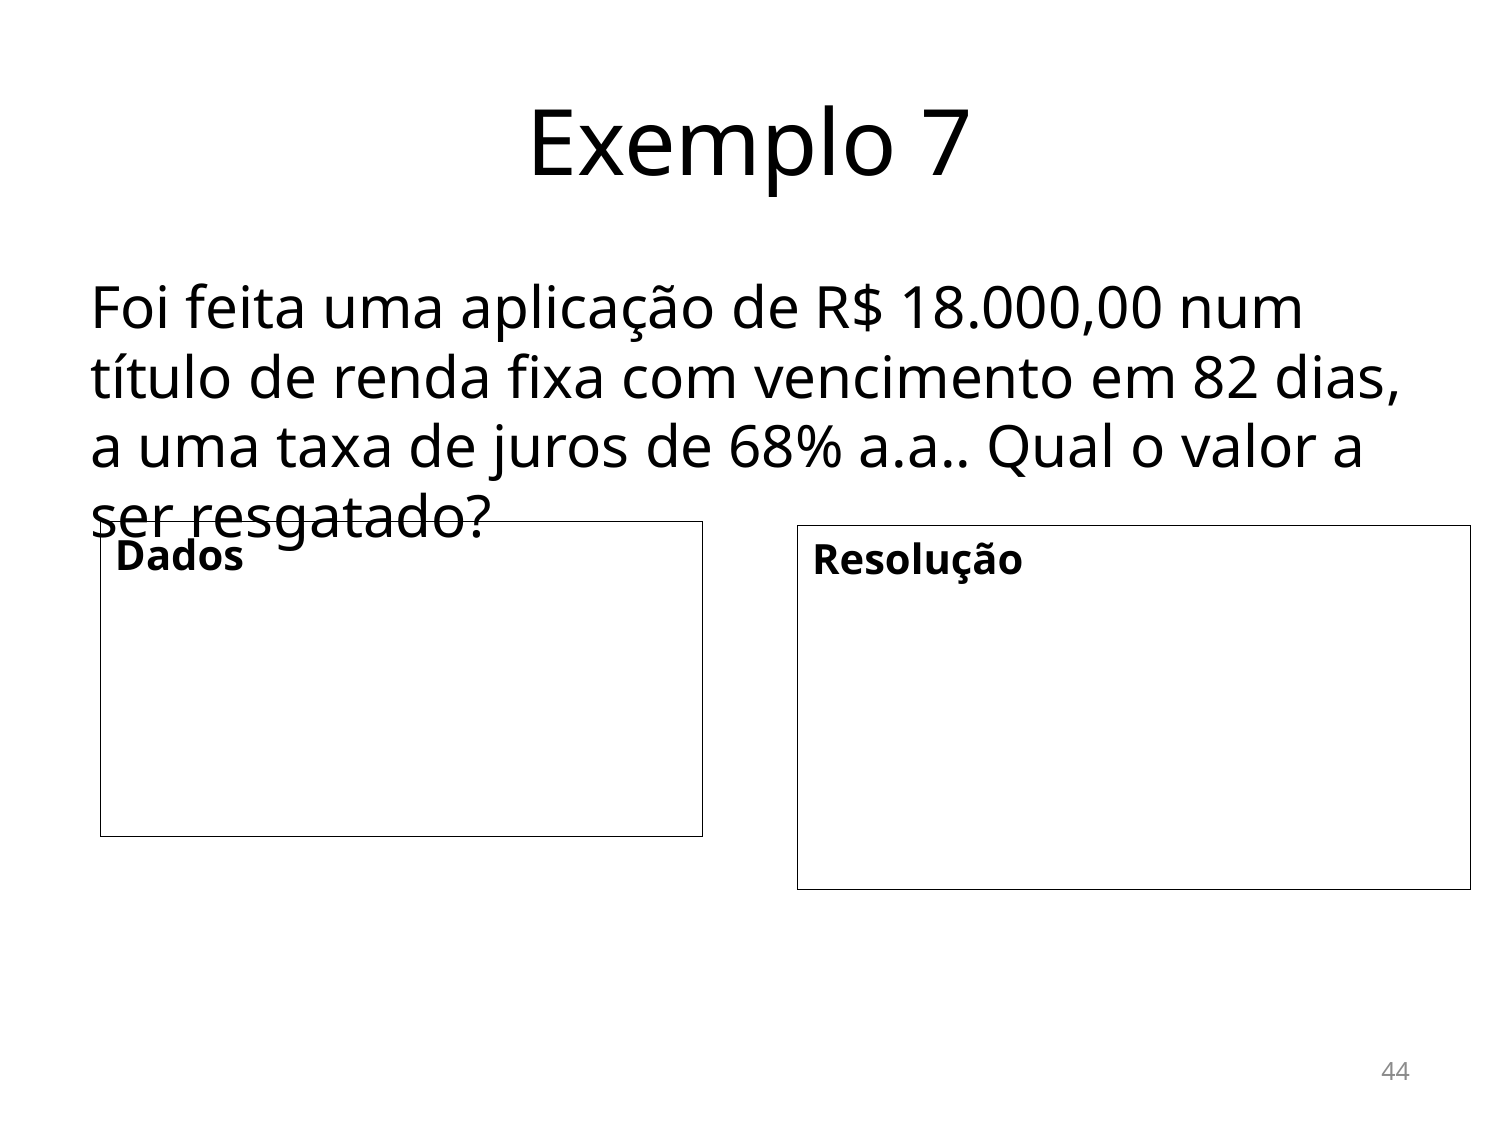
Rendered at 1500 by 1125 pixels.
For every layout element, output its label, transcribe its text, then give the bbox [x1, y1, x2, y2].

title Exemplo 7 [75, 45, 1425, 233]
list Foi feita uma aplicação de R$ 18.000,00 num título de renda fixa com vencimento em 82 dias, a uma taxa de juros de 68% a.a.. Qual o valor a ser resgatado? [75, 262, 1425, 1005]
slide_number 44 [1074, 1042, 1425, 1103]
